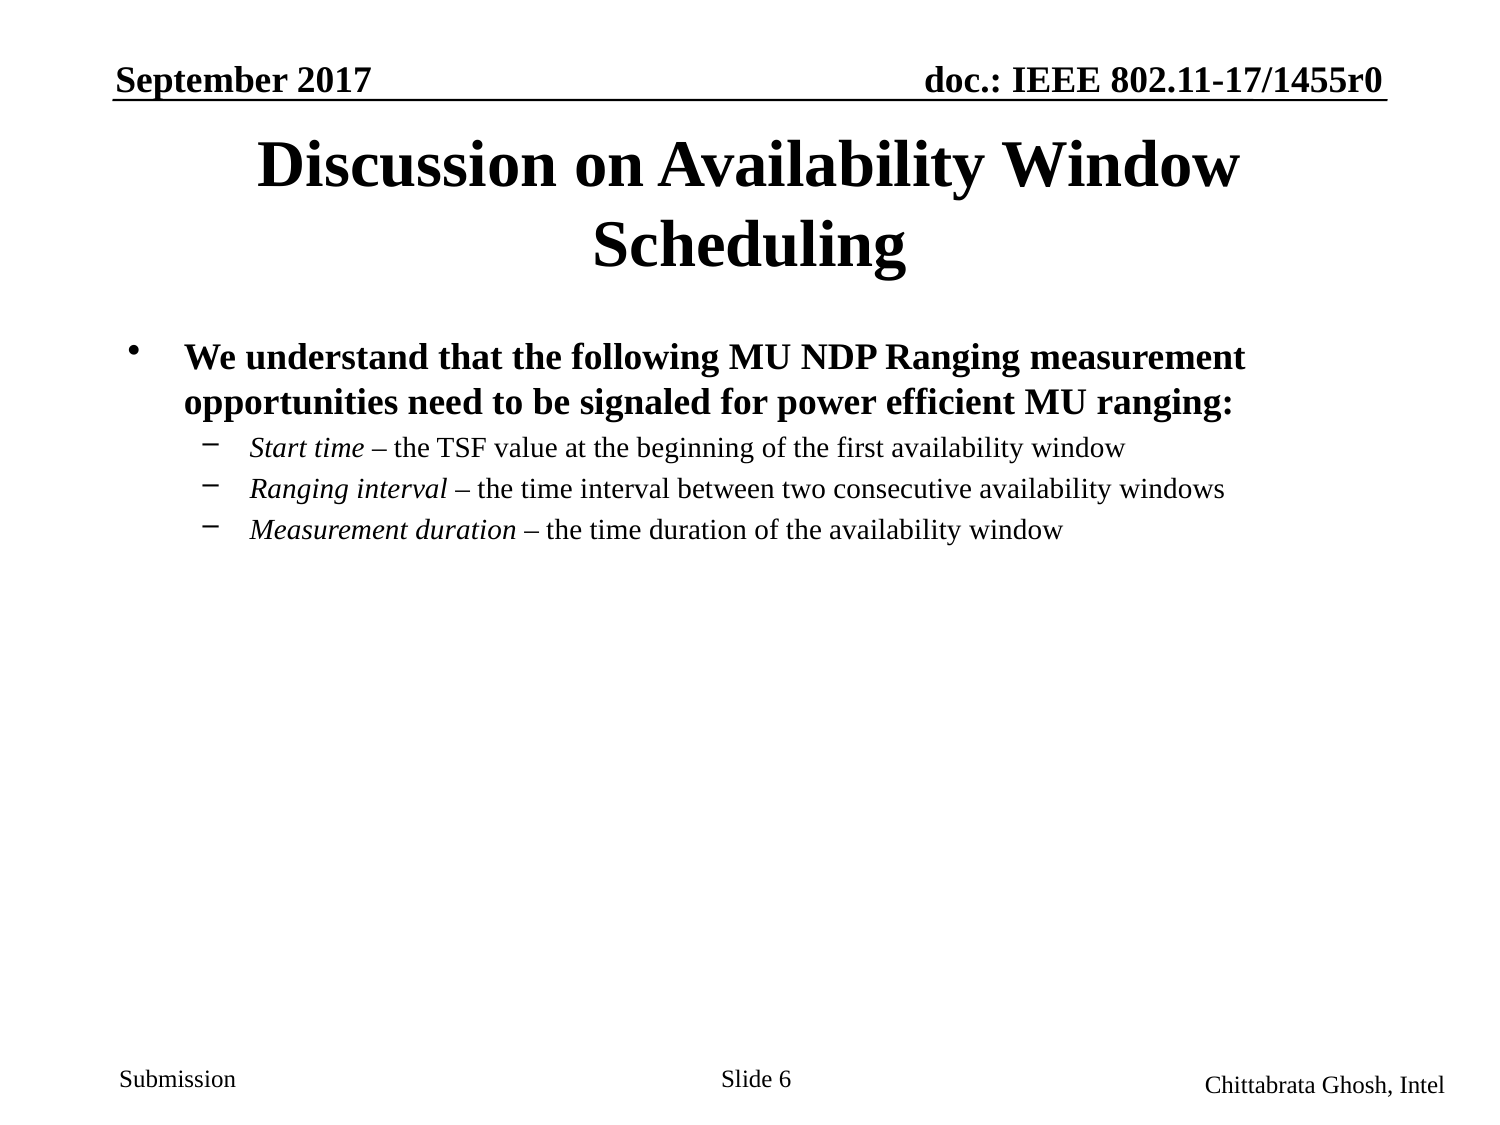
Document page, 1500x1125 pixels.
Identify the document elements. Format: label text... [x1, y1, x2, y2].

text_box doc.: IEEE 802.11-17/1455r0 [848, 54, 1384, 100]
title Discussion on Availability Window Scheduling [112, 112, 1388, 288]
slide_number Slide 6 [712, 1062, 800, 1093]
text_box Chittabrata Ghosh, Intel [1204, 1068, 1446, 1099]
list We understand that the following MU NDP Ranging measurement opportunities need to be signaled for power efficient MU ranging: Start time – the TSF value at the beginning of the first availability window Ranging interval – the time interval between two consecutive availability windows Measurement duration – the time duration of the availability window [112, 324, 1388, 1000]
text_box September 2017 [115, 54, 373, 100]
